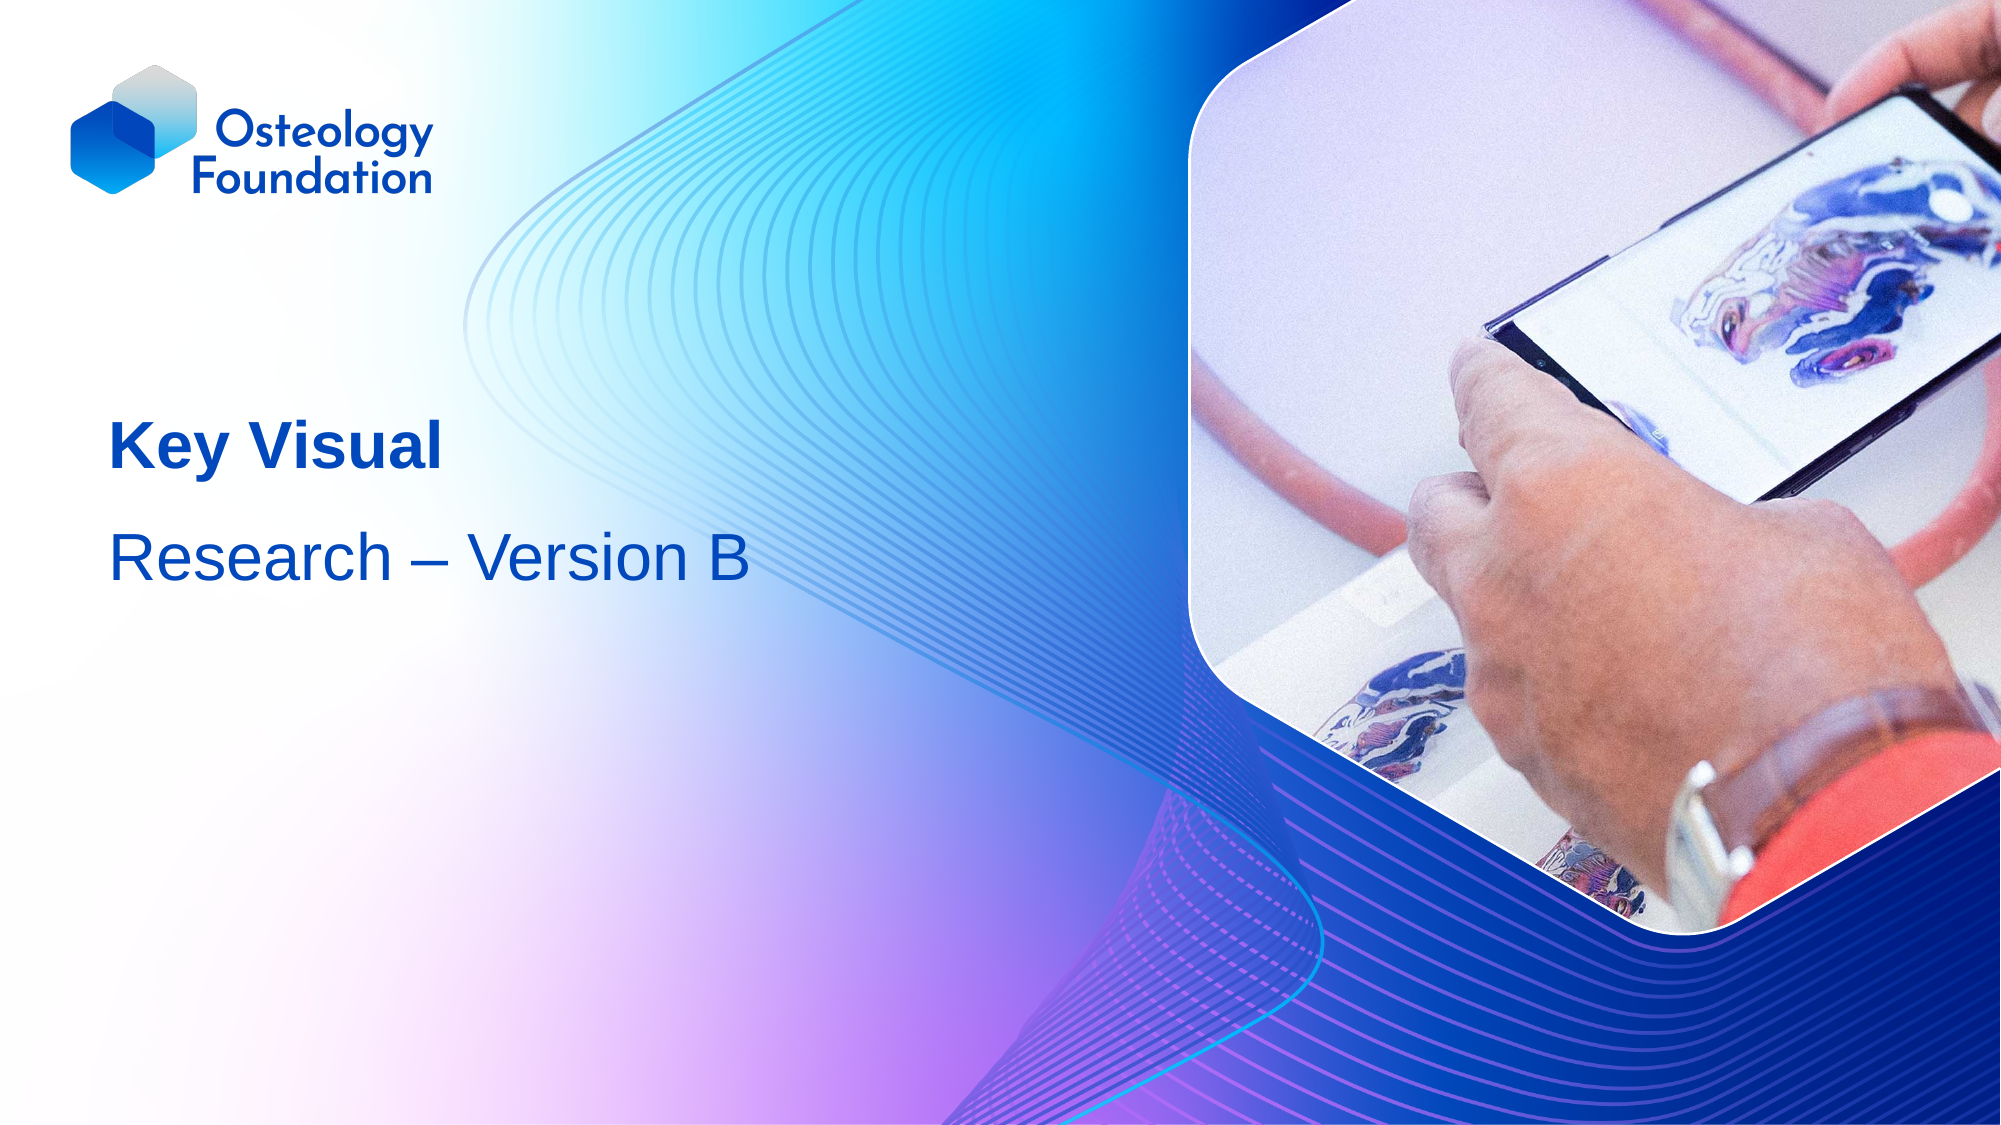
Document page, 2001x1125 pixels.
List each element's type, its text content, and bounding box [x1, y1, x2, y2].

list Research – Version B [108, 522, 1160, 881]
list Key Visual [108, 363, 1160, 483]
picture [0, 0, 2001, 1125]
